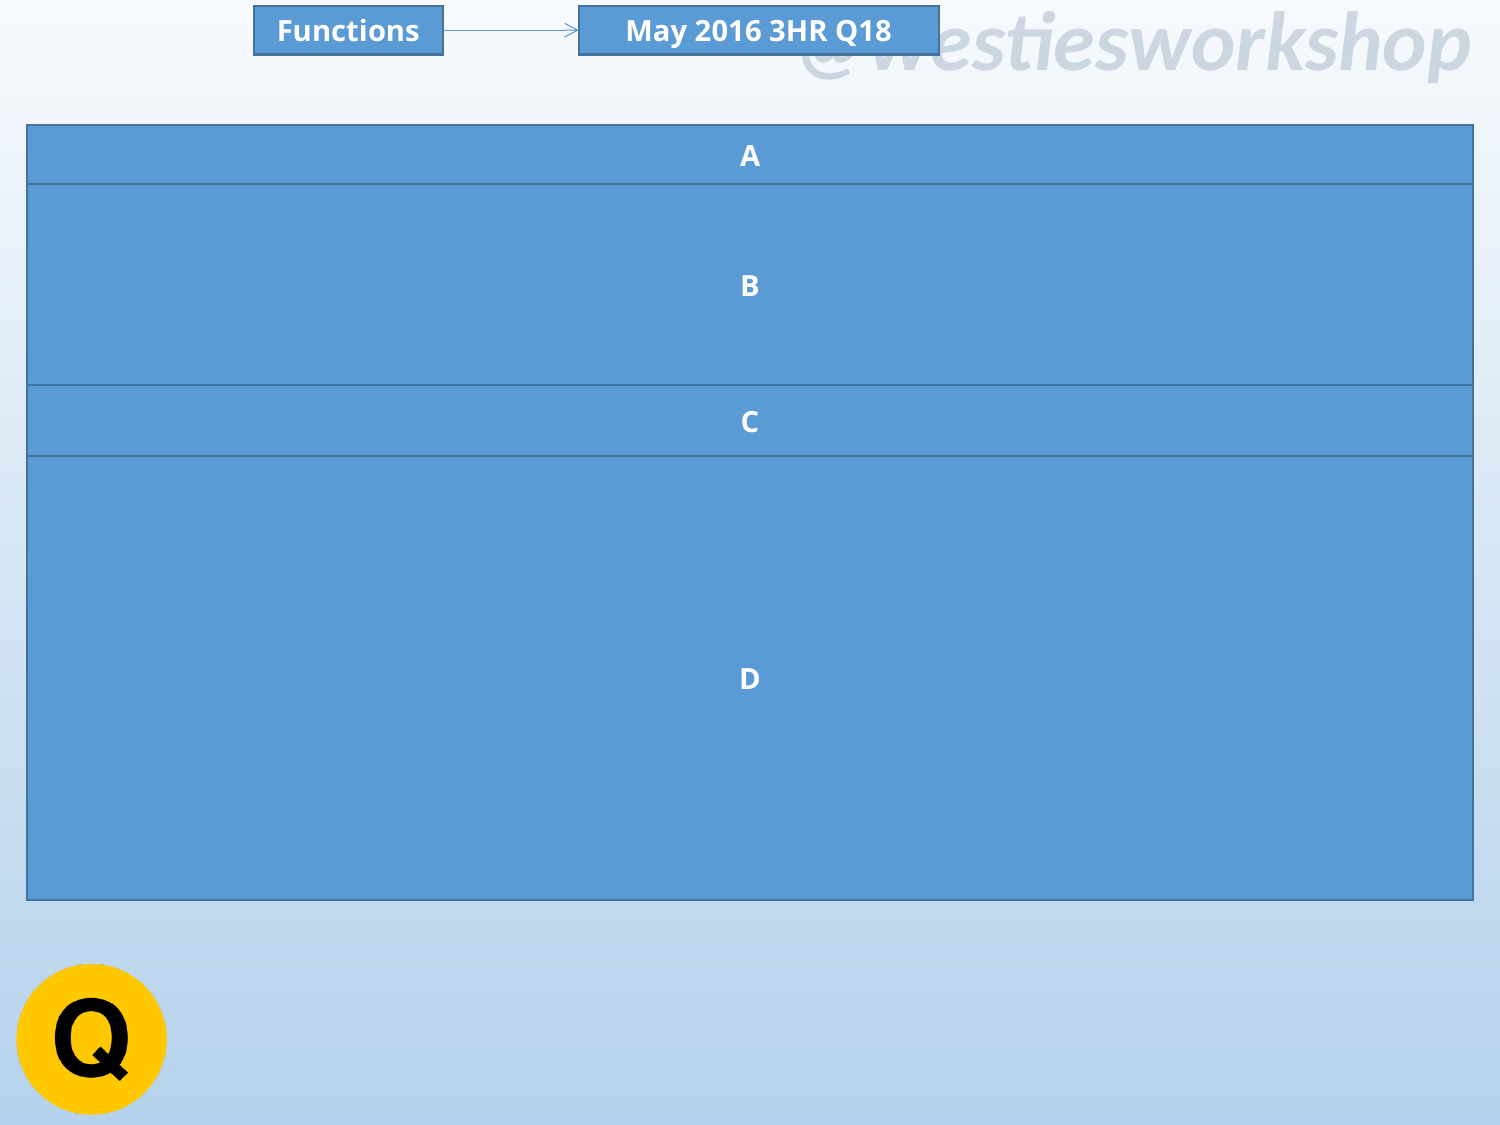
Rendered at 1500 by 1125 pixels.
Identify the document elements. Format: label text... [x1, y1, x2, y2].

text_box May 2016 3HR Q18 [578, 5, 940, 56]
text_box Functions [253, 5, 444, 56]
picture [26, 125, 1474, 901]
picture [0, 940, 191, 1125]
